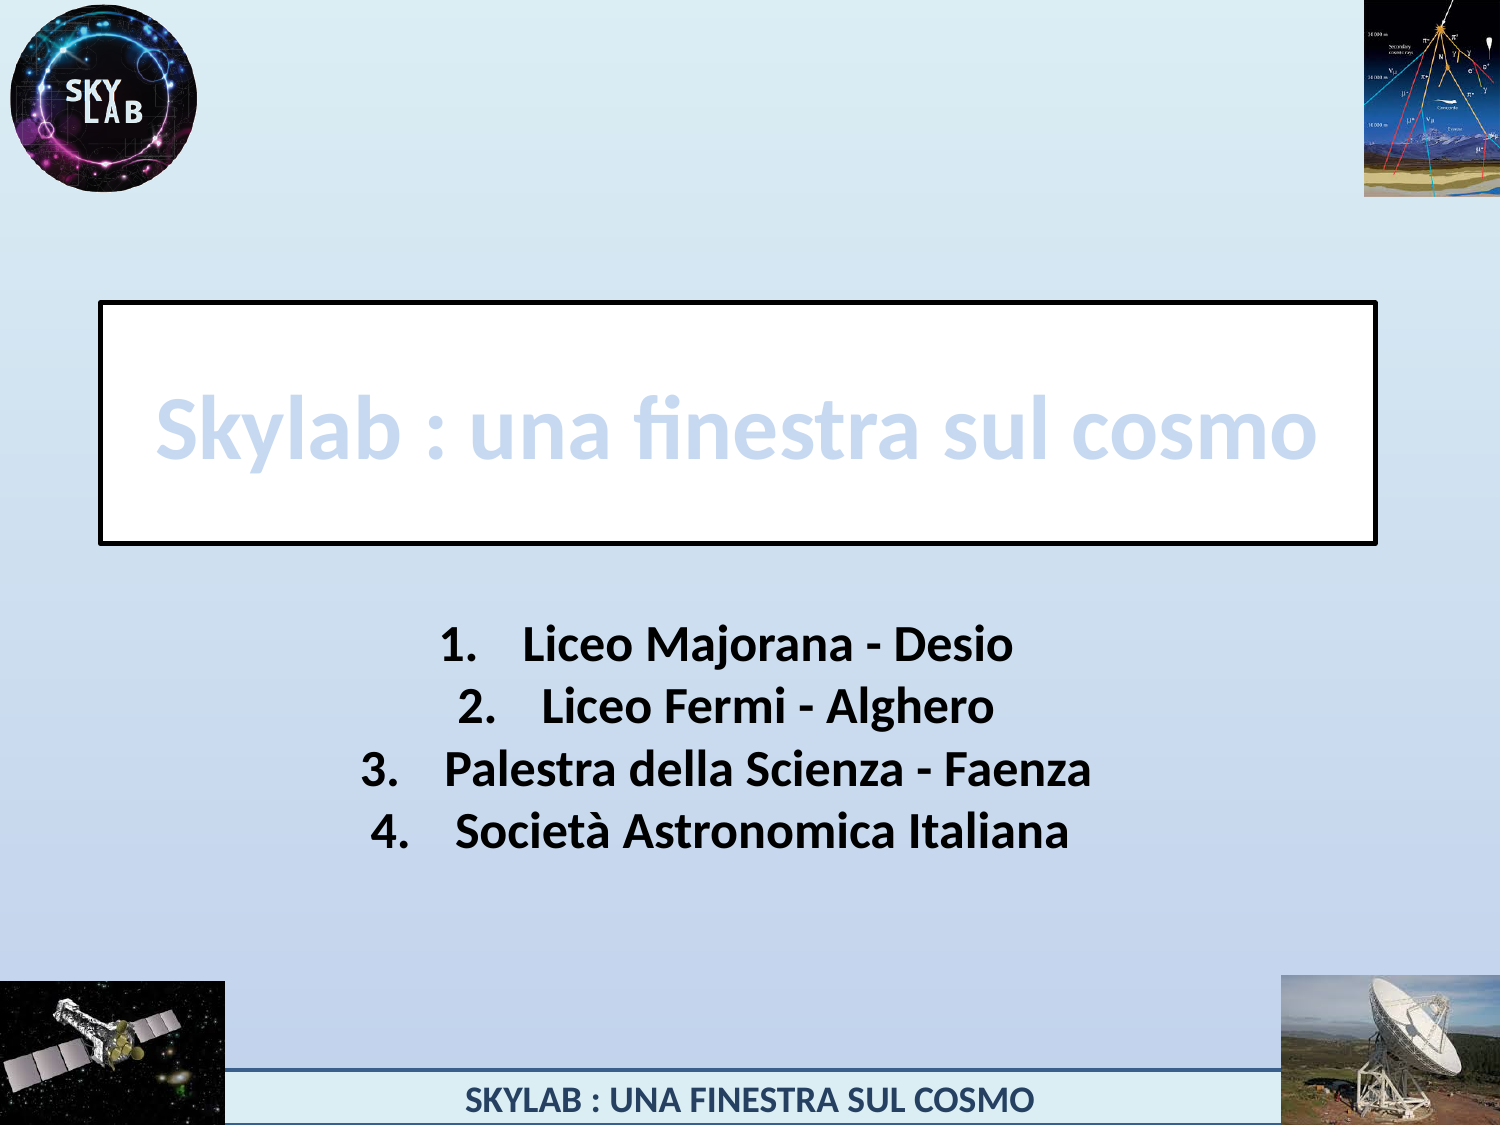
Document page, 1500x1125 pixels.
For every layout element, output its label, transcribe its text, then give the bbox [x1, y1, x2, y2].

picture [1364, 0, 1500, 197]
picture [0, 0, 208, 197]
picture [1281, 975, 1500, 1125]
text_box Liceo Majorana - Desio Liceo Fermi - Alghero Palestra della Scienza - Faenza Società Astronomica Italiana [230, 601, 1223, 867]
picture [0, 981, 225, 1125]
text_box Skylab : una finestra sul cosmo [100, 302, 1376, 544]
